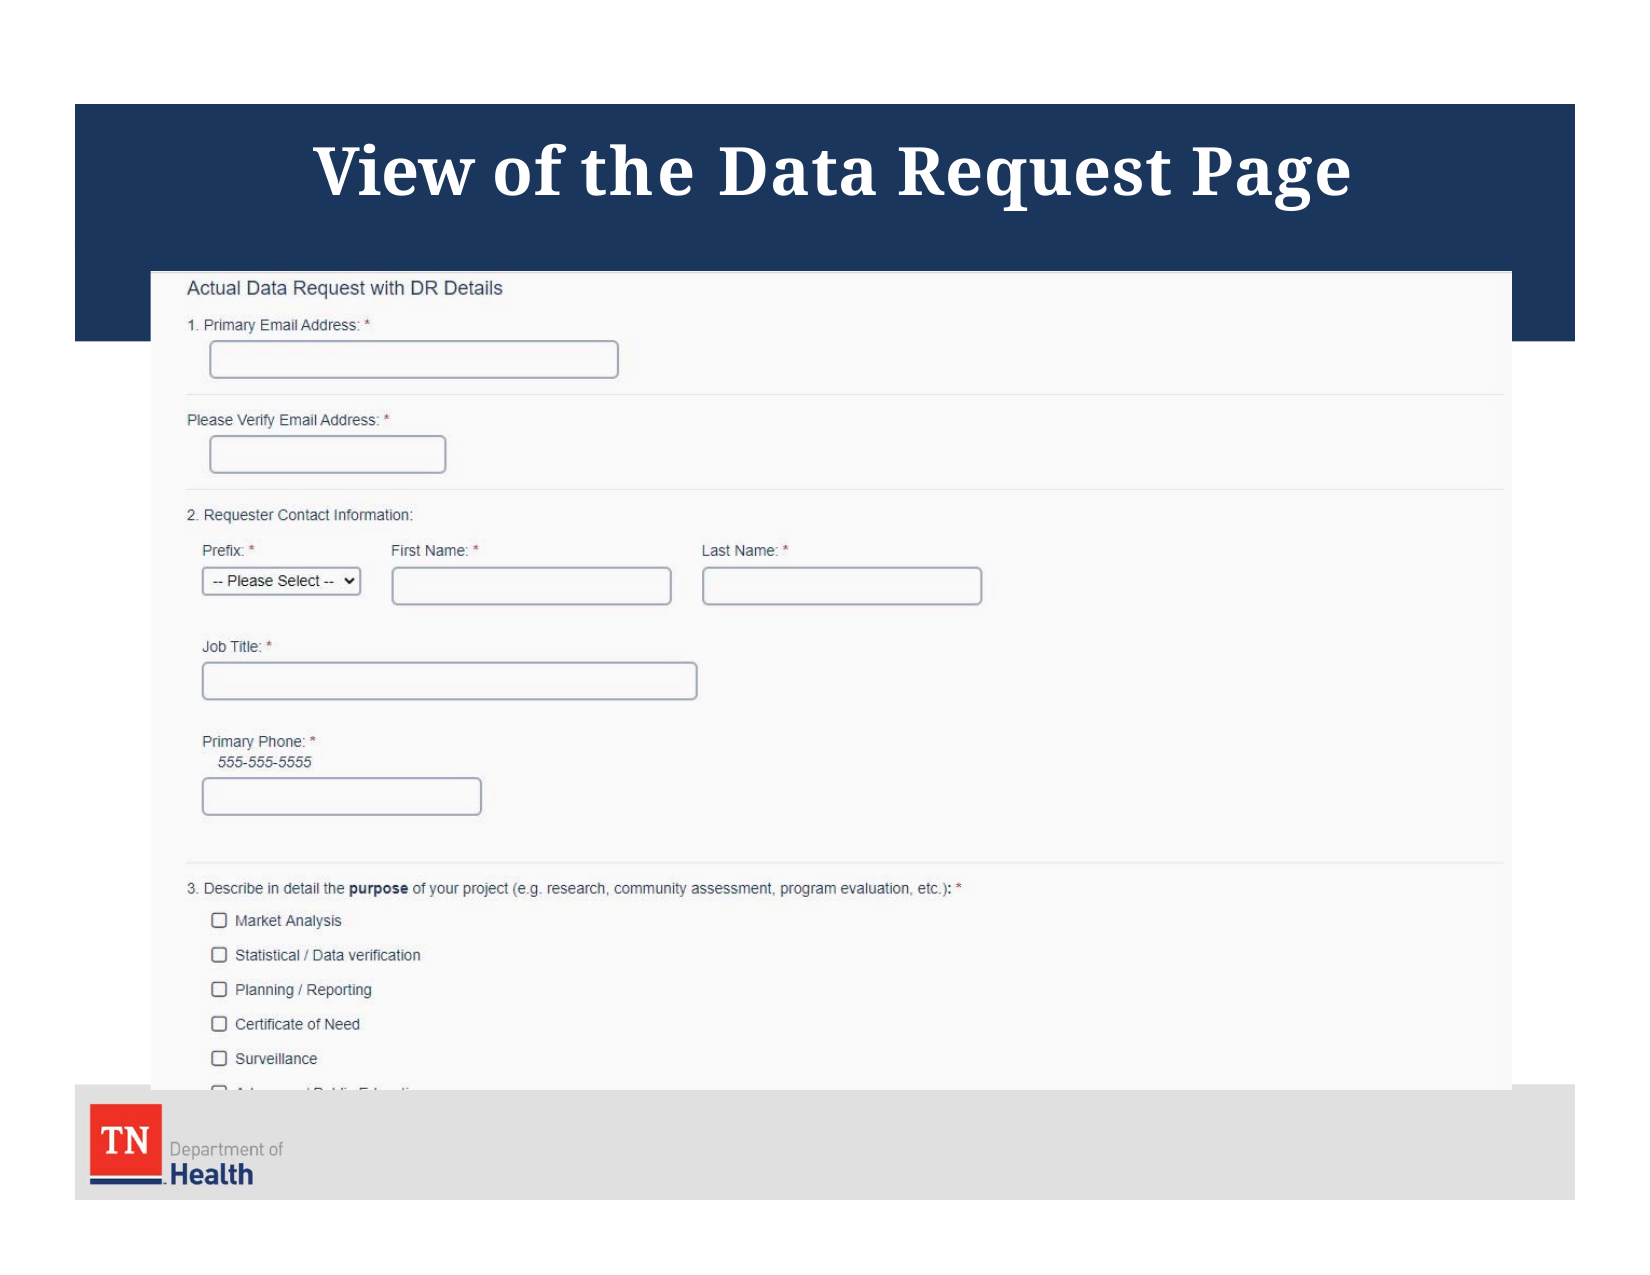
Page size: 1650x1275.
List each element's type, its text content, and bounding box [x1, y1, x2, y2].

text_box [150, 271, 1512, 1090]
picture [75, 1083, 298, 1200]
title View of the Data Request Page [75, 104, 1575, 342]
